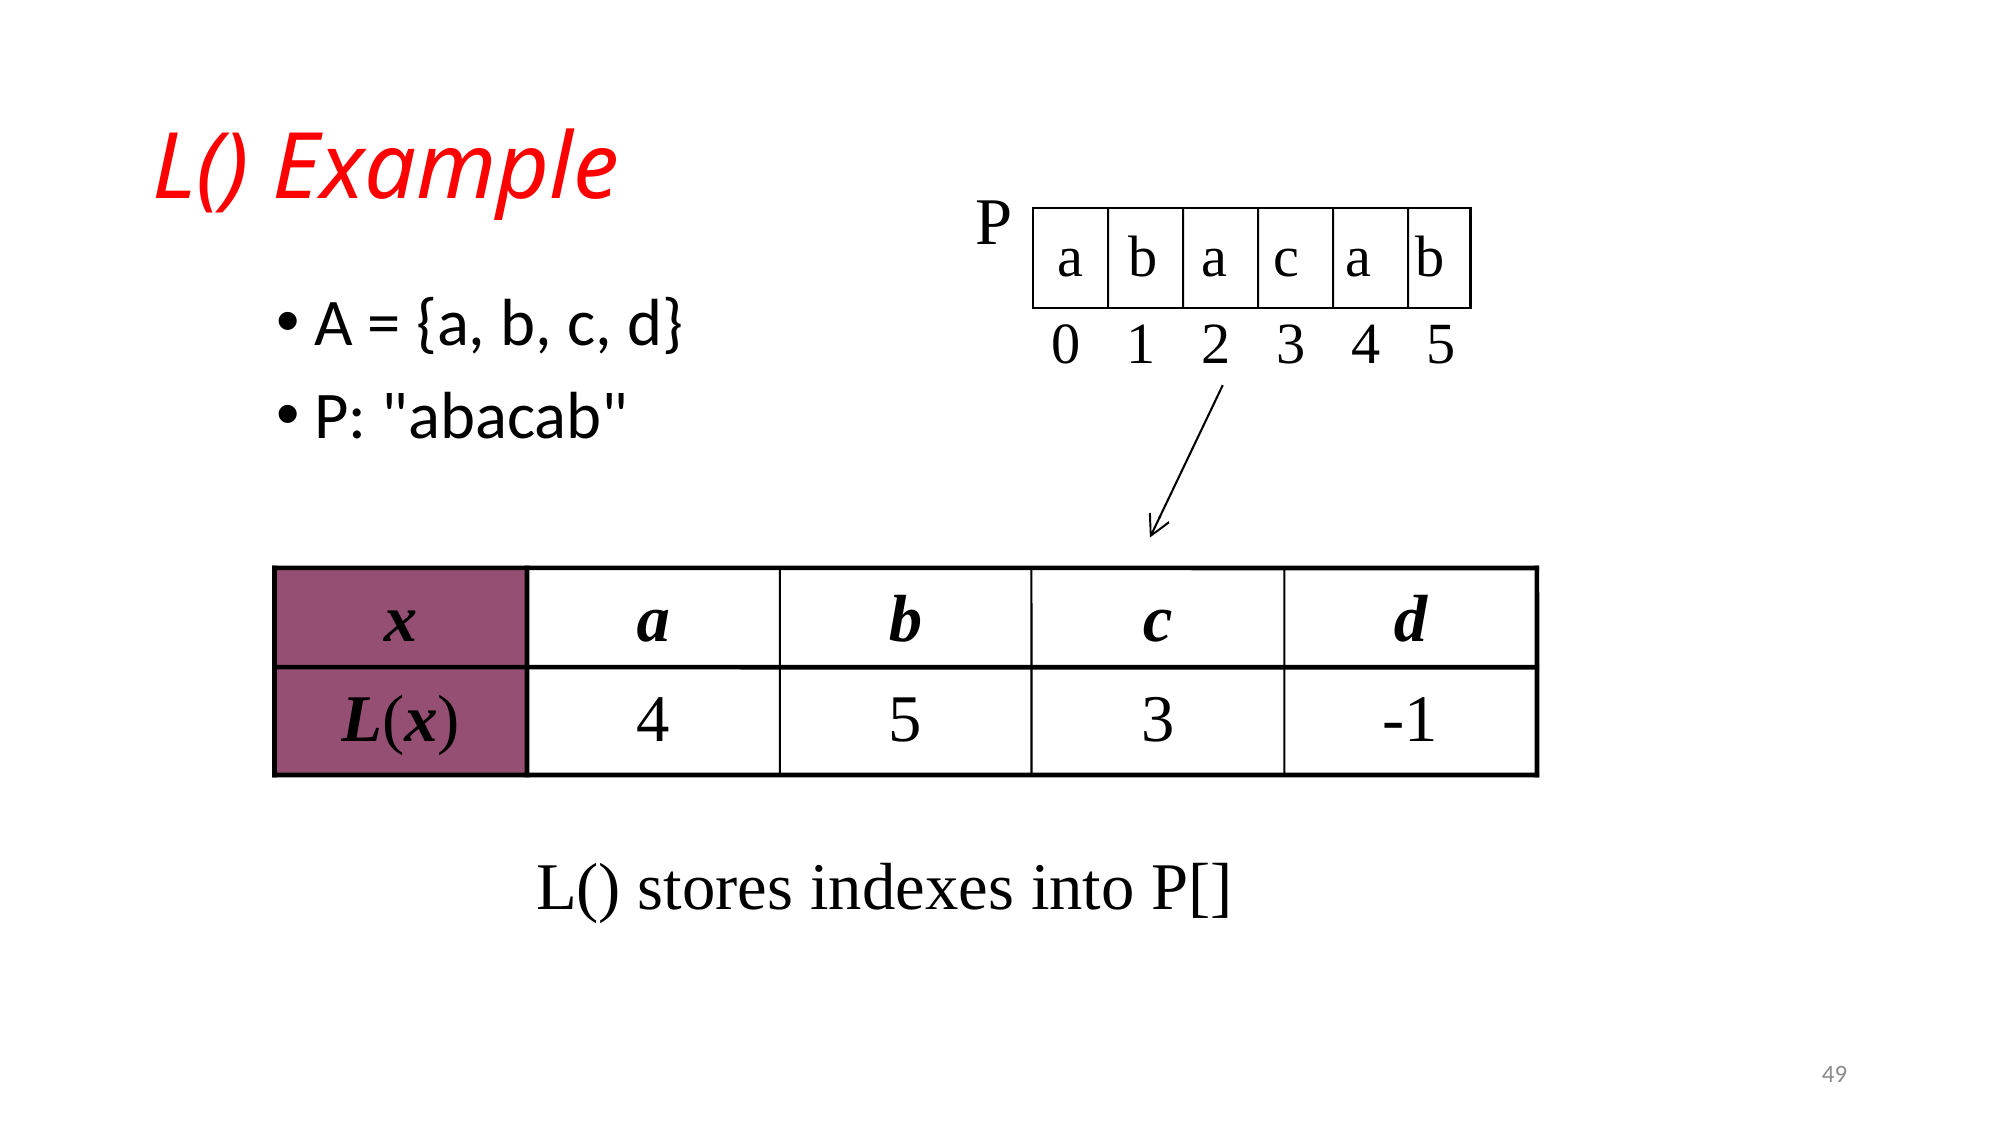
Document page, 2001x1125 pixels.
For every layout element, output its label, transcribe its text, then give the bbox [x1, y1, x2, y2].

text_box a [1330, 210, 1386, 295]
text_box [1184, 207, 1258, 308]
text_box 5 [780, 668, 1031, 774]
text_box c [1032, 568, 1284, 667]
text_box [1334, 207, 1408, 308]
list A = {a, b, c, d} P: "abacab" [261, 280, 1537, 519]
text_box L() stores indexes into P[] [521, 835, 1250, 931]
text_box 1 [1111, 297, 1171, 383]
text_box 5 [1411, 297, 1471, 383]
text_box [1033, 207, 1108, 308]
text_box 2 [1186, 297, 1246, 383]
text_box [1409, 207, 1471, 308]
text_box [1109, 207, 1183, 308]
title L() Example [137, 59, 1863, 278]
text_box b [780, 568, 1031, 667]
text_box b [1400, 210, 1460, 295]
text_box 4 [1336, 297, 1396, 383]
text_box 3 [1032, 668, 1284, 774]
text_box [1149, 385, 1223, 538]
text_box a [1186, 210, 1243, 295]
text_box L(x) [275, 668, 527, 774]
text_box [1259, 207, 1333, 308]
text_box 0 [1036, 297, 1096, 383]
text_box d [1285, 568, 1536, 667]
text_box -1 [1285, 668, 1536, 774]
text_box a [528, 568, 779, 667]
slide_number 49 [1412, 1042, 1863, 1103]
text_box x [275, 568, 527, 667]
text_box 3 [1261, 297, 1321, 383]
text_box c [1258, 210, 1315, 295]
text_box 4 [528, 668, 779, 774]
text_box a [1042, 210, 1099, 295]
text_box b [1113, 210, 1173, 295]
text_box P [960, 170, 1028, 266]
